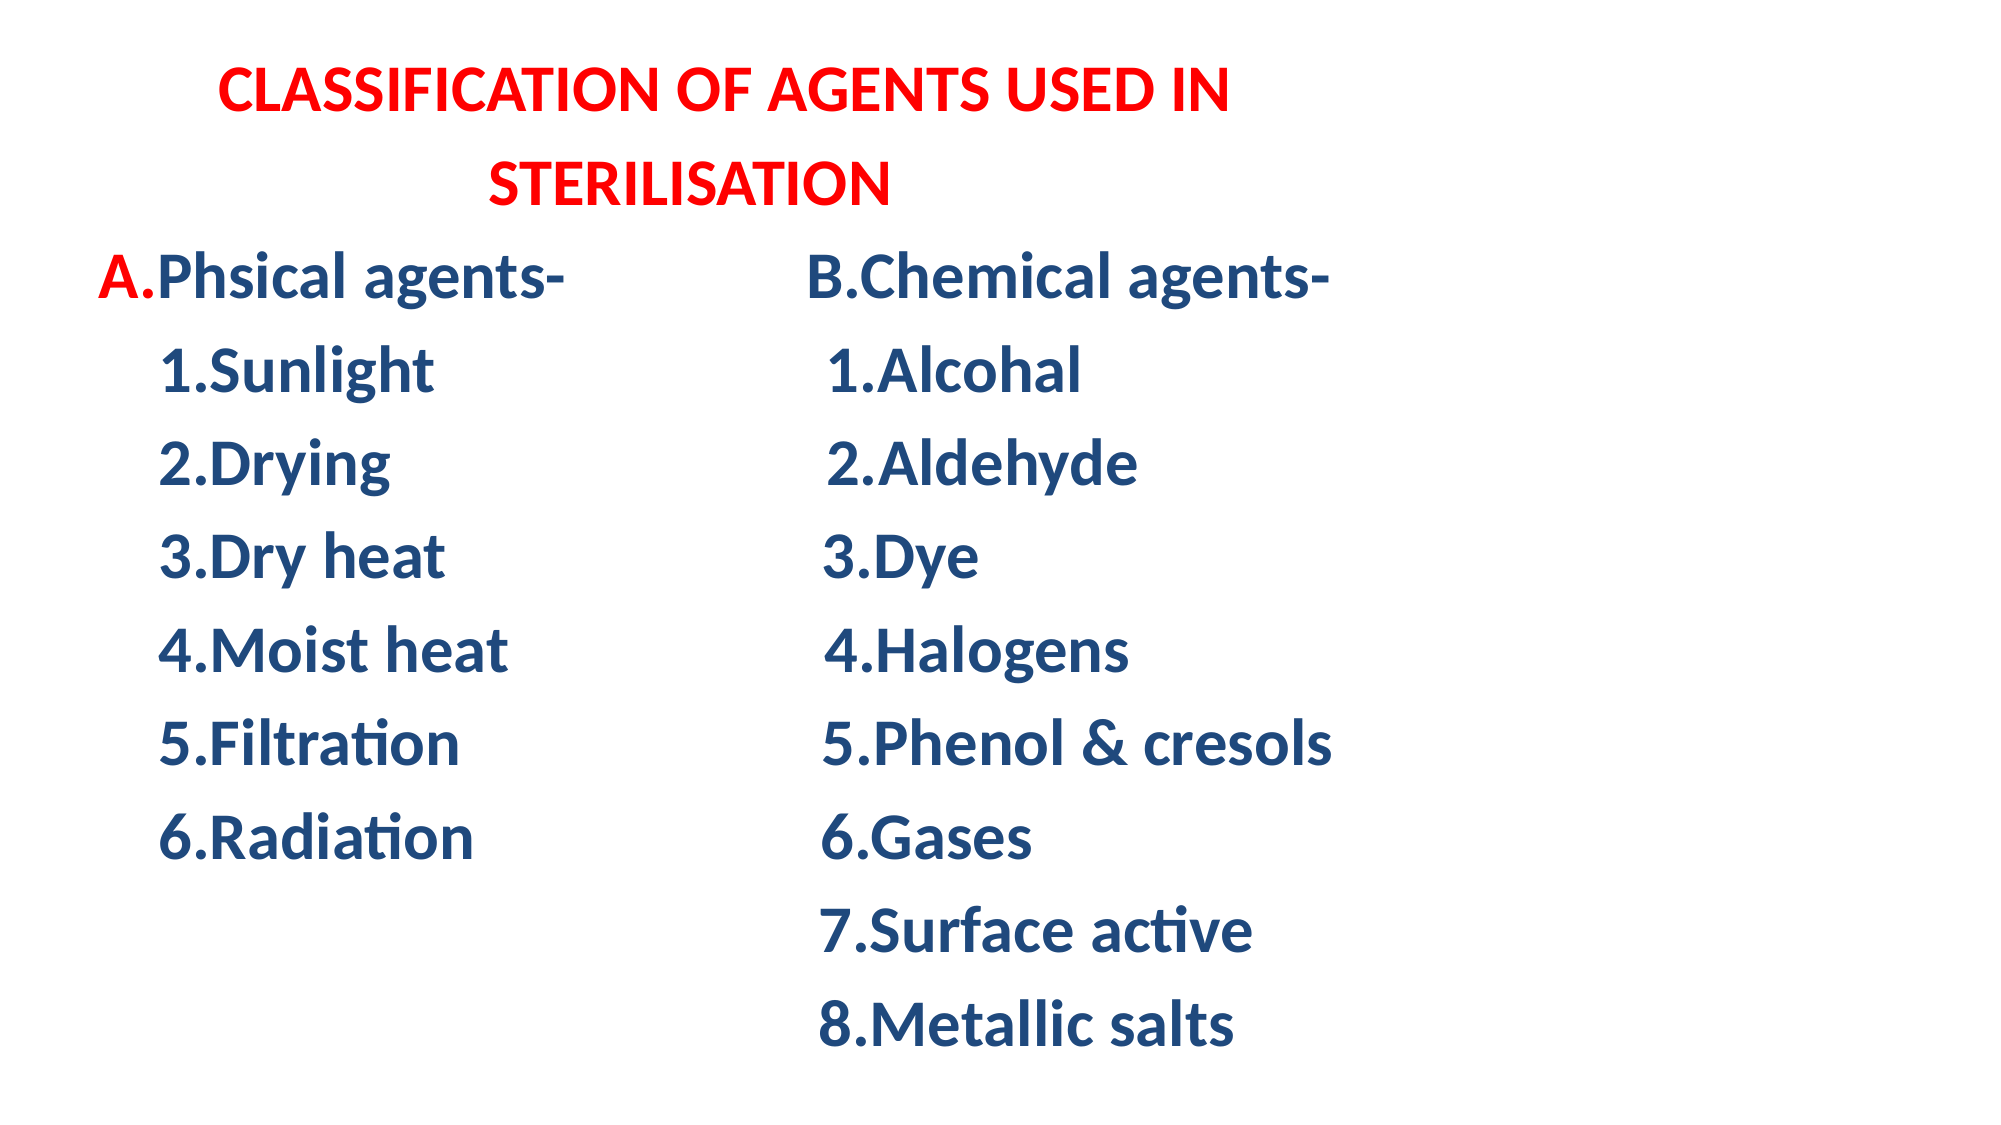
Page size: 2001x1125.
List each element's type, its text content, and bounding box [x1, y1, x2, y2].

list CLASSIFICATION OF AGENTS USED IN STERILISATION A.Phsical agents- B.Chemical agents- 1.Sunlight 1.Alcohal 2.Drying 2.Aldehyde 3.Dry heat 3.Dye 4.Moist heat 4.Halogens 5.Filtration 5.Phenol & cresols 6.Radiation 6.Gases 7.Surface active 8.Metallic salts [83, 37, 1884, 1075]
